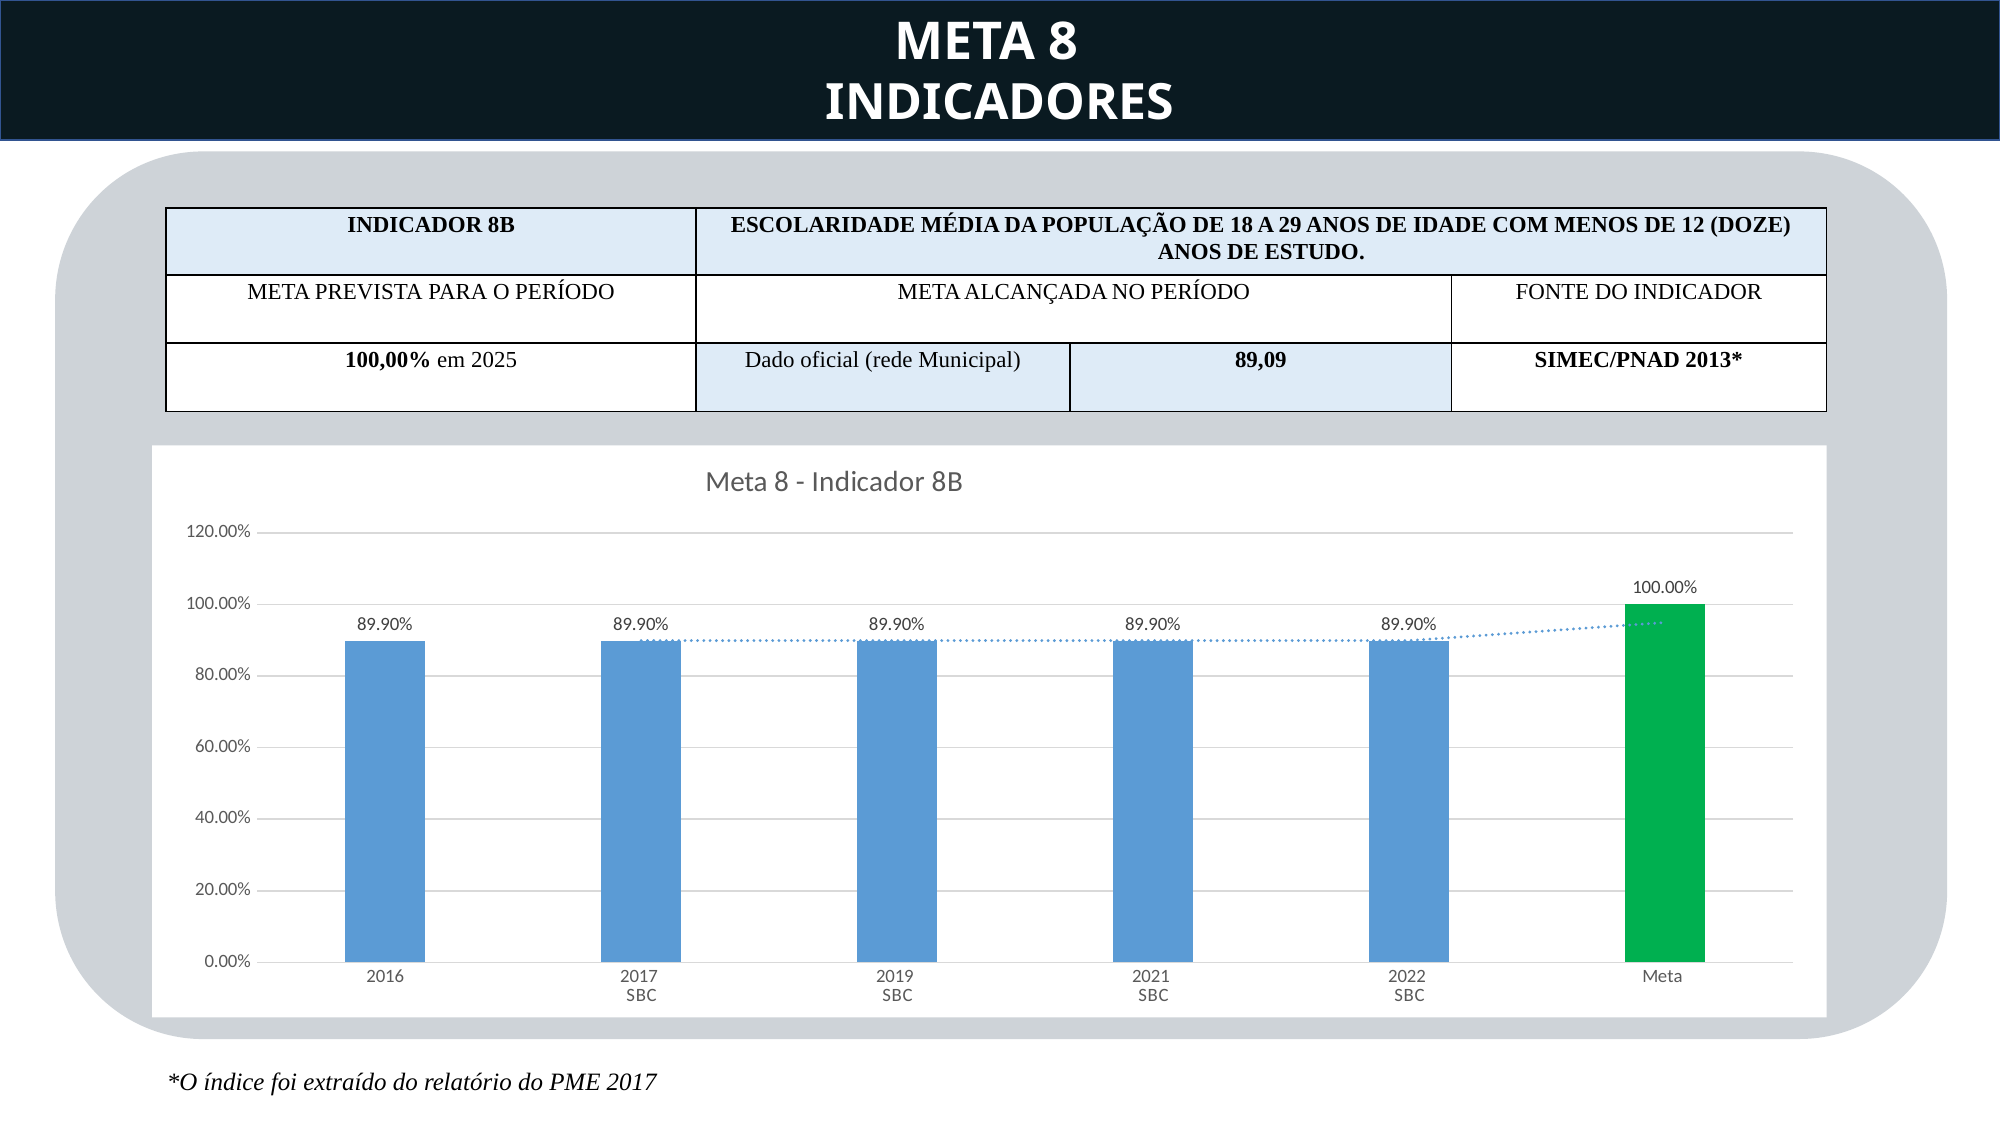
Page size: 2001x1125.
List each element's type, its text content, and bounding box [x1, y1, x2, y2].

text_box META 8 INDICADORES [0, 0, 2000, 141]
table_cell 100,00% em 2025 [167, 344, 695, 411]
table_cell Dado oficial (rede Municipal) [697, 344, 1069, 411]
chart [152, 445, 1827, 1018]
text_box *O índice foi extraído do relatório do PME 2017 [152, 1057, 1218, 1103]
table_cell SIMEC/PNAD 2013* [1452, 344, 1826, 411]
table_cell META ALCANÇADA NO PERÍODO [697, 276, 1451, 342]
text_box [54, 150, 1949, 1041]
table_cell META PREVISTA PARA O PERÍODO [167, 276, 695, 342]
table_cell 89,09 [1071, 344, 1451, 411]
table_header INDICADOR 8B [167, 209, 695, 274]
table_header ESCOLARIDADE MÉDIA DA POPULAÇÃO DE 18 A 29 ANOS DE IDADE COM MENOS DE 12 (DOZE) ANOS DE ESTUDO. [697, 209, 1826, 274]
table_cell FONTE DO INDICADOR [1452, 276, 1826, 342]
